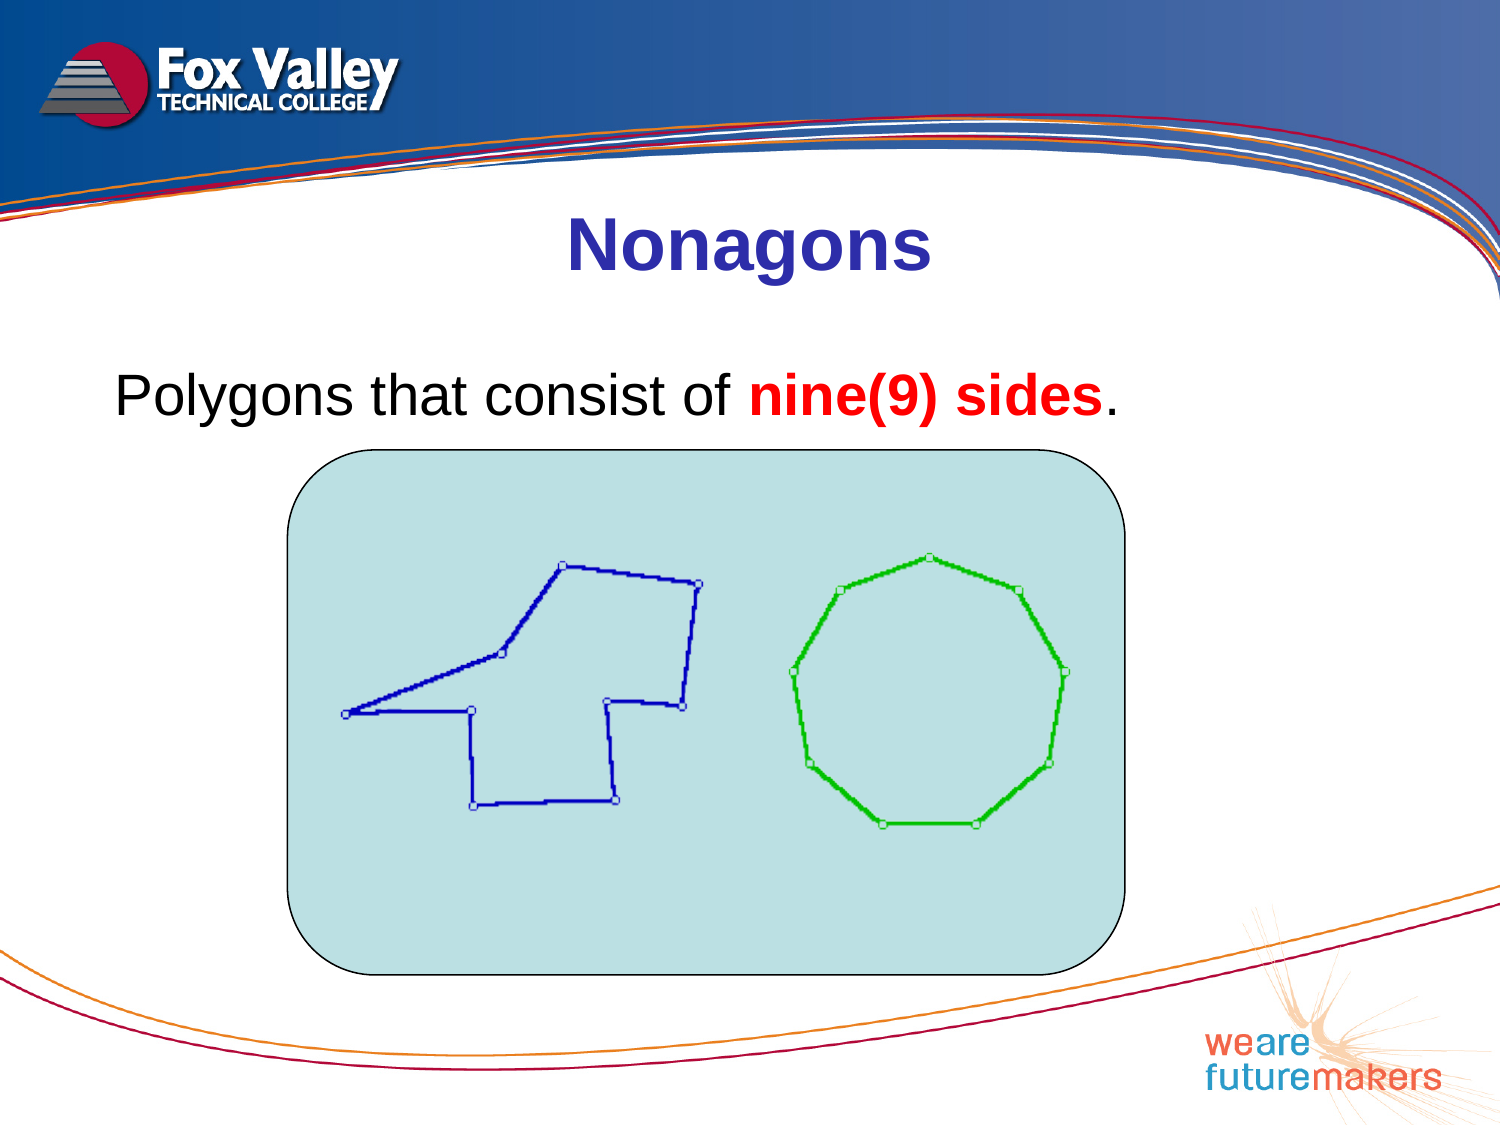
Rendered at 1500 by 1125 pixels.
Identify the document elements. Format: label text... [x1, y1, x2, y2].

text_box [287, 449, 1125, 975]
text_box Nonagons [551, 187, 949, 293]
picture [0, 0, 1500, 1125]
text_box Polygons that consist of nine(9) sides. [99, 350, 1438, 435]
